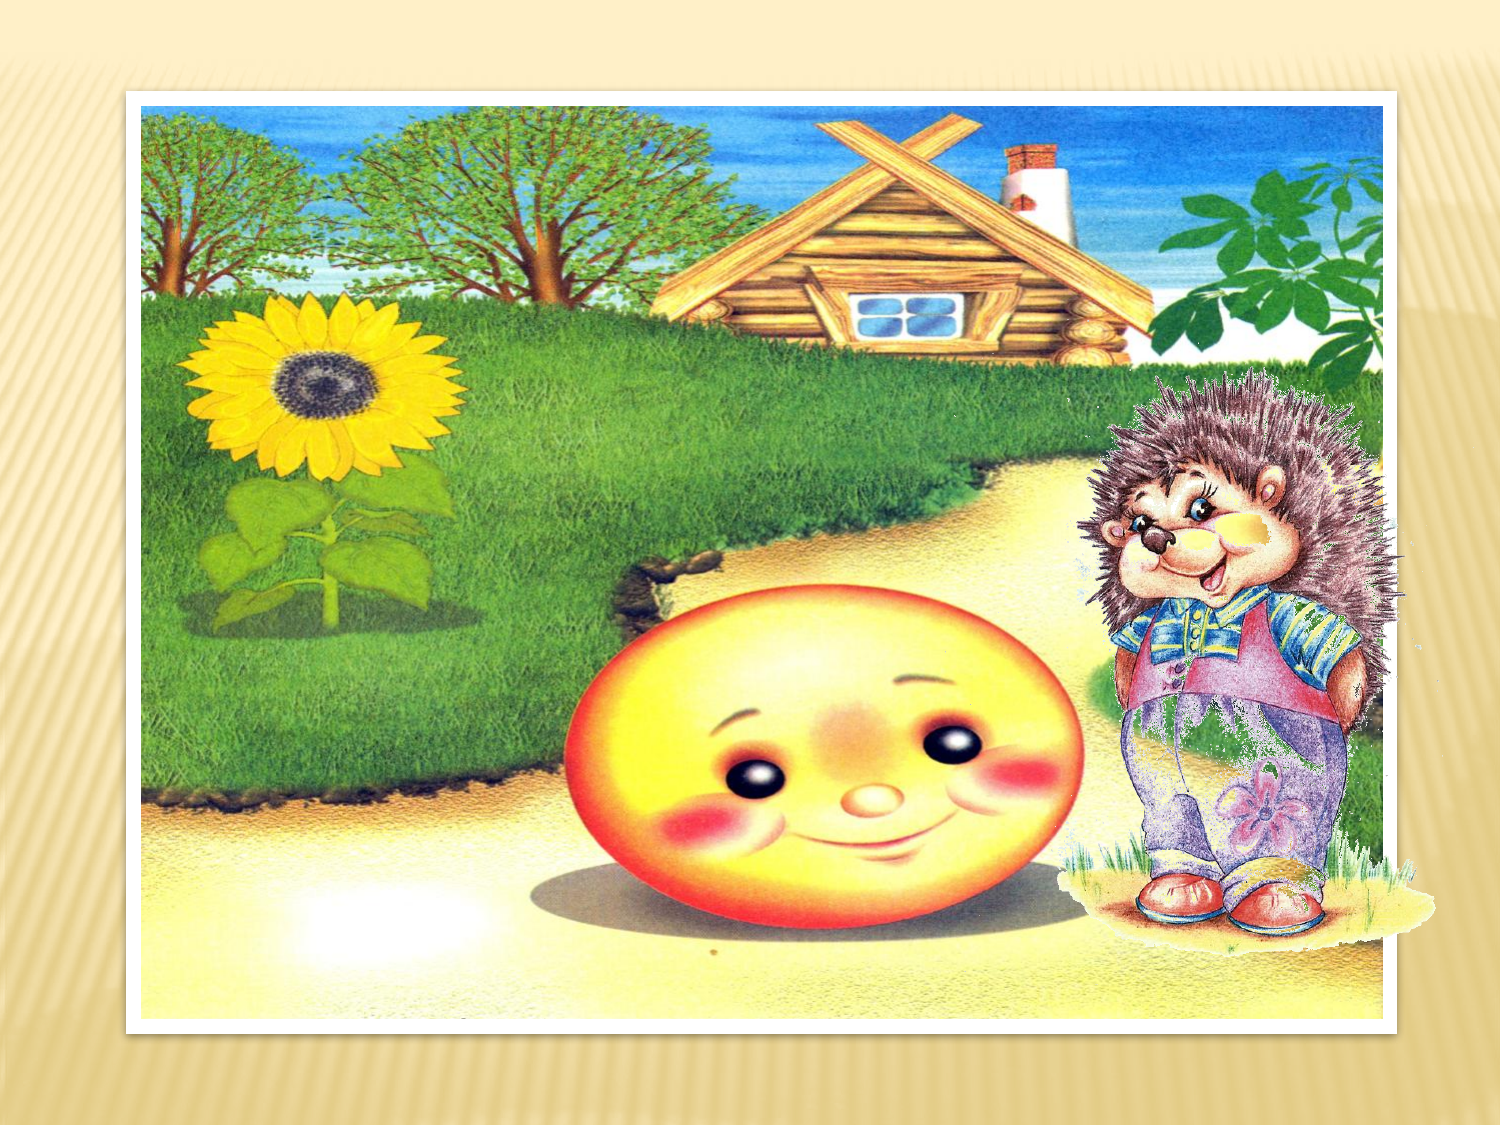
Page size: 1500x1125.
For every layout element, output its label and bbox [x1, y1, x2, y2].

picture [140, 105, 1500, 1052]
